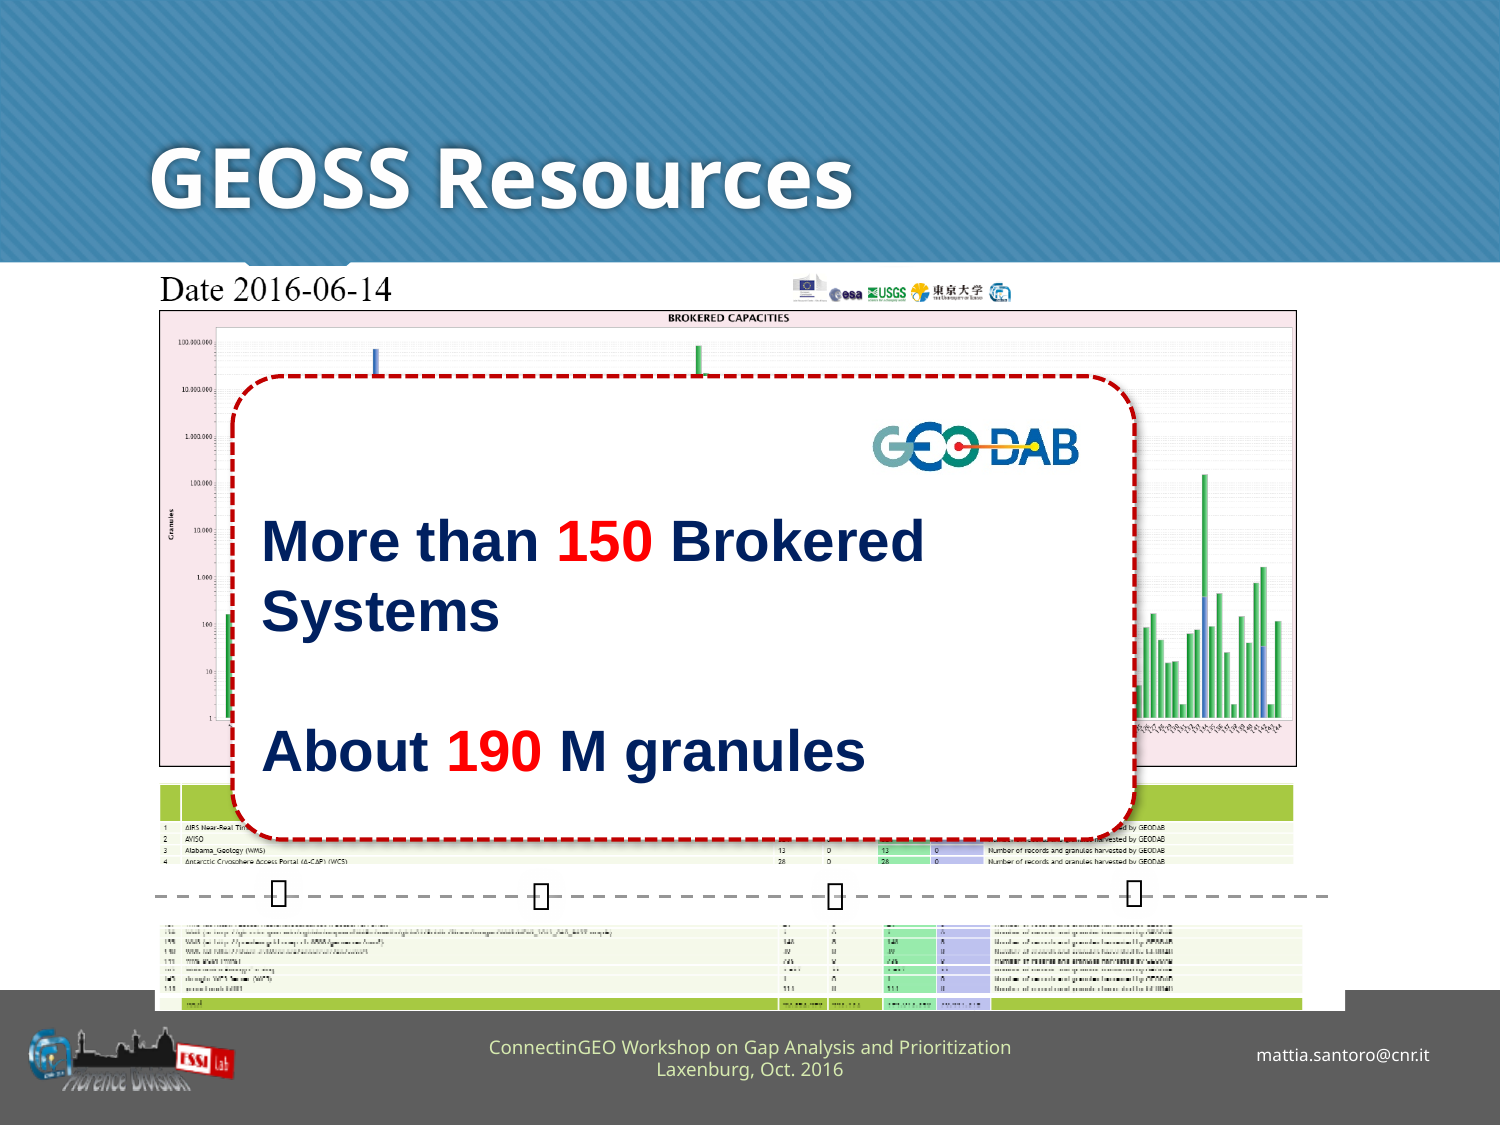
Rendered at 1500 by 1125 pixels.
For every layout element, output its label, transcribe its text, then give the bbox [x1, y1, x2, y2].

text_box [154, 266, 1346, 1011]
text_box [232, 375, 1135, 840]
picture [26, 1025, 239, 1091]
title GEOSS Resources [132, 73, 1368, 233]
